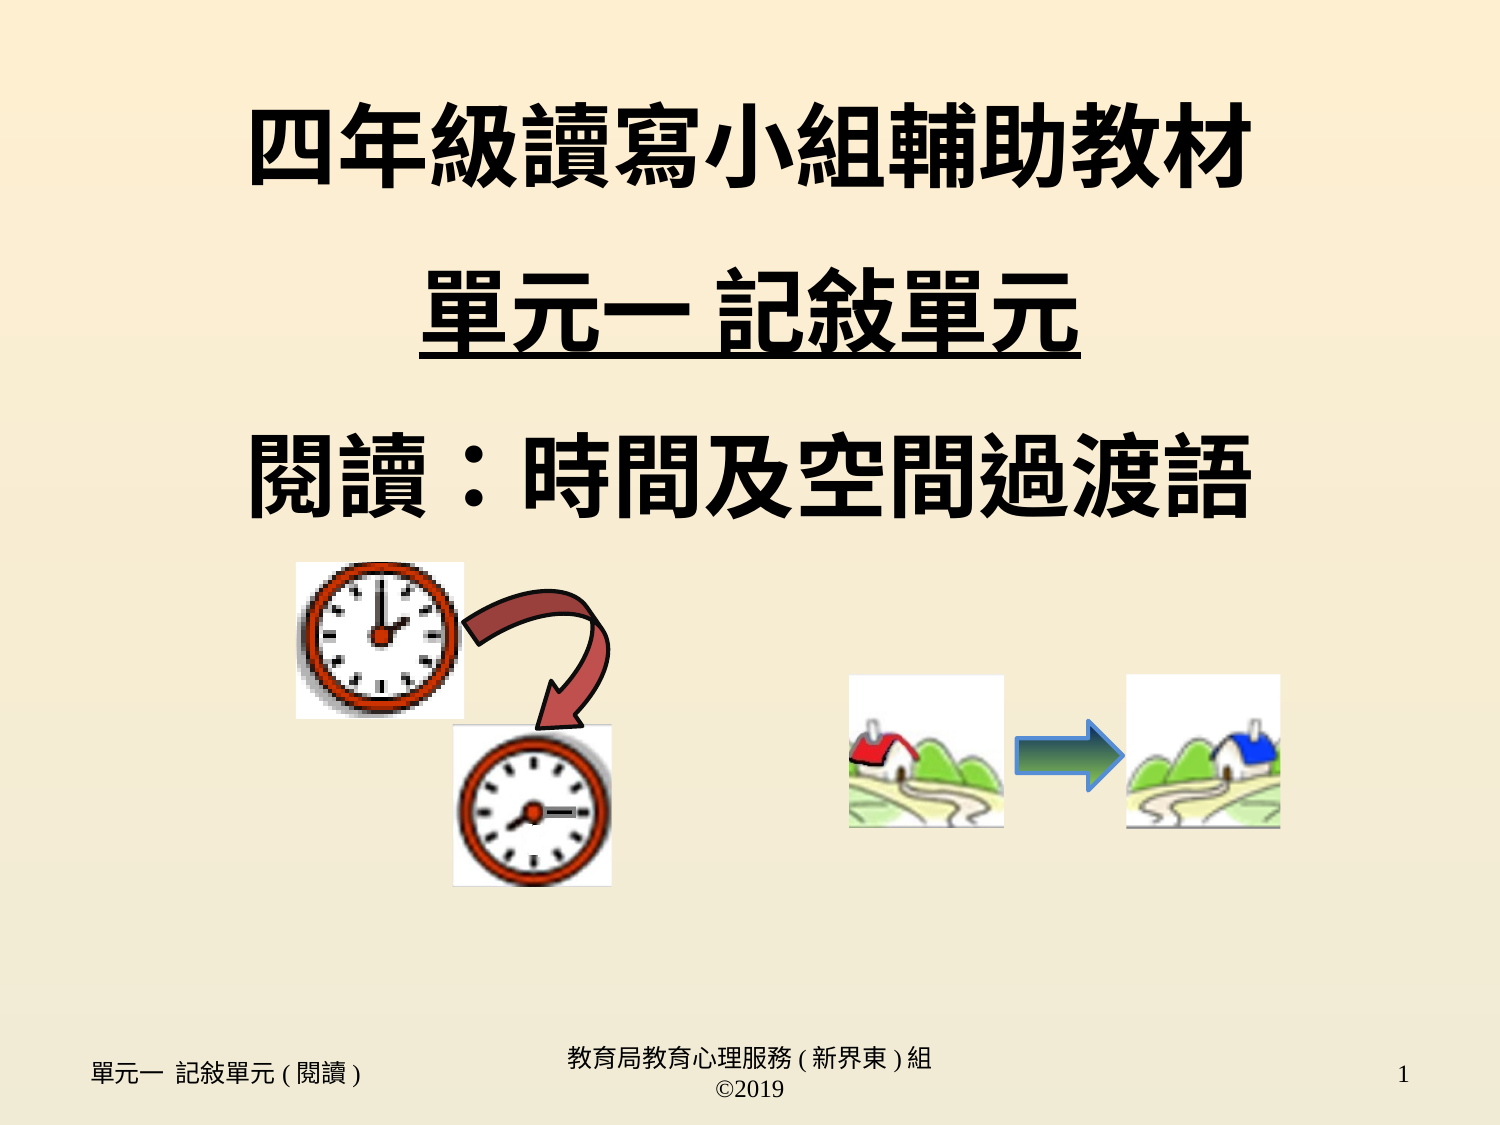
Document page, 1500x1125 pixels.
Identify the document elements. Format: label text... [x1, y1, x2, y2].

footer 教育局教育心理服務(新界東)組 ©2019 [512, 1042, 988, 1103]
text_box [295, 562, 612, 887]
slide_number 單元一 記敍單元(閱讀) [75, 1042, 425, 1103]
slide_number 1 [1074, 1042, 1425, 1103]
title 四年級讀寫小組輔助教材 單元一 記敍單元 閱讀：時間及空間過渡語 [112, 0, 1388, 563]
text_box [849, 674, 1281, 829]
